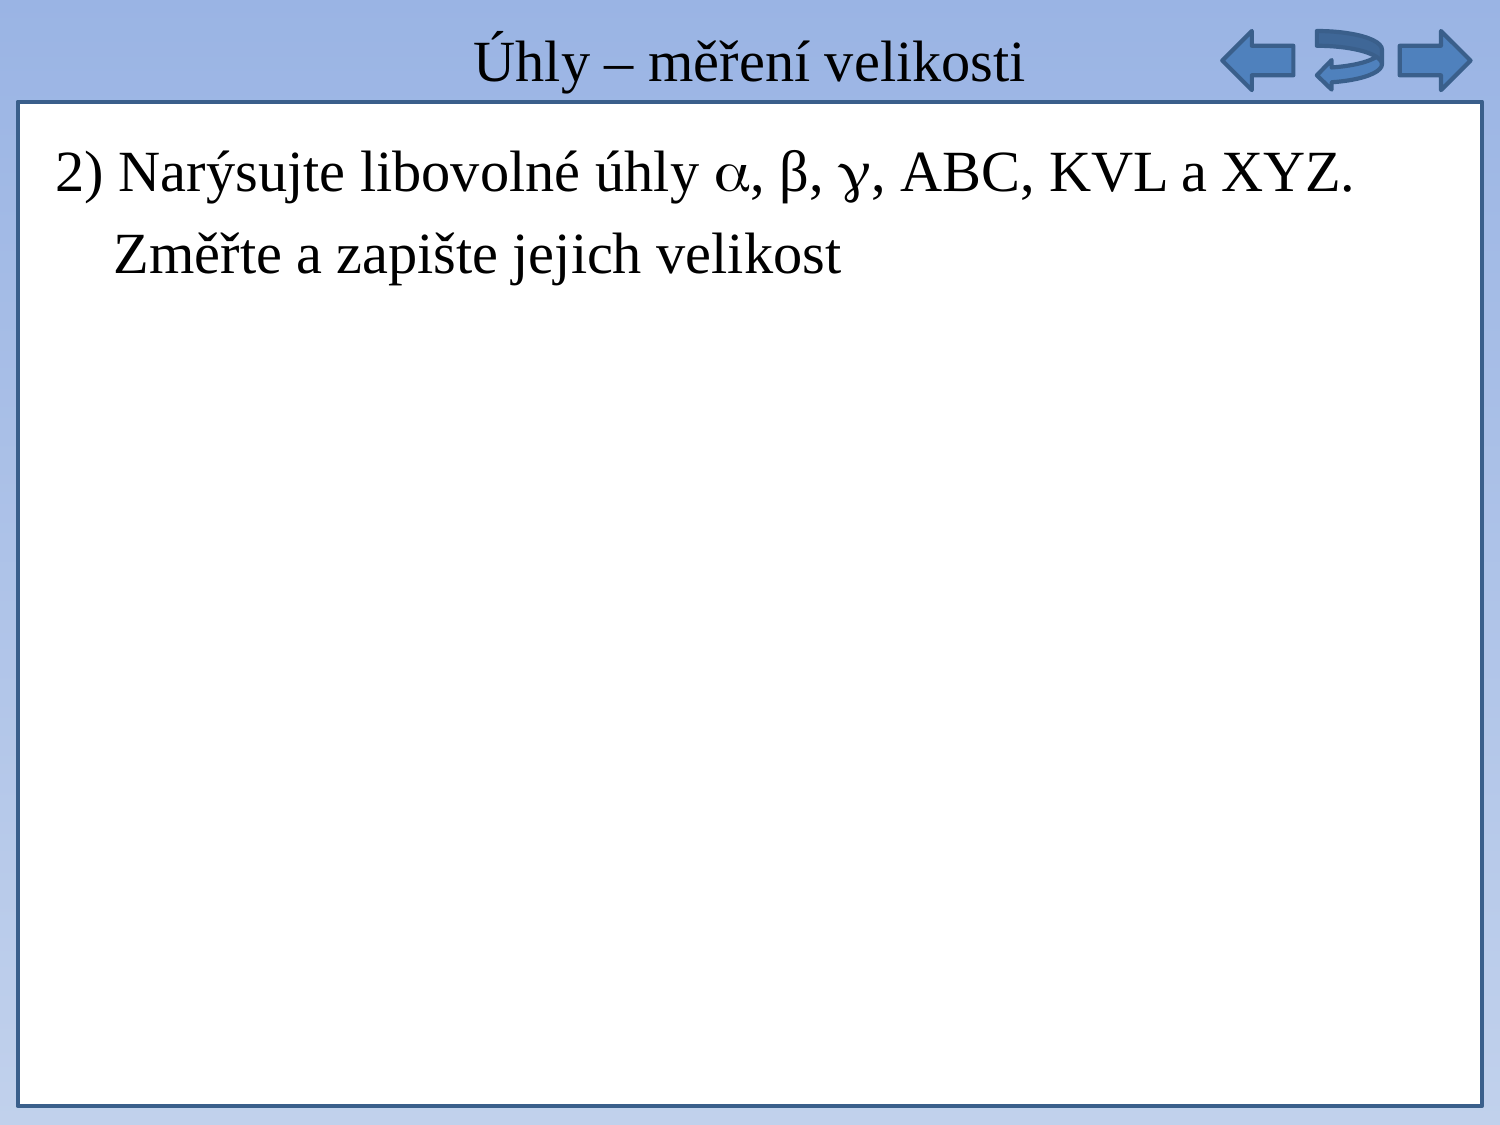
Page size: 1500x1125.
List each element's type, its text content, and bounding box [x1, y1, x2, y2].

text_box autobusy těchto linek ze zastávky vyjet opět současně [16, 100, 1484, 1108]
text_box [1314, 28, 1385, 92]
text_box Úhly – měření velikosti [17, 15, 1483, 101]
text_box 2) Narýsujte libovolné úhly , β, , ABC, KVL a XYZ. Změřte a zapište jejich velikost [41, 125, 1447, 293]
